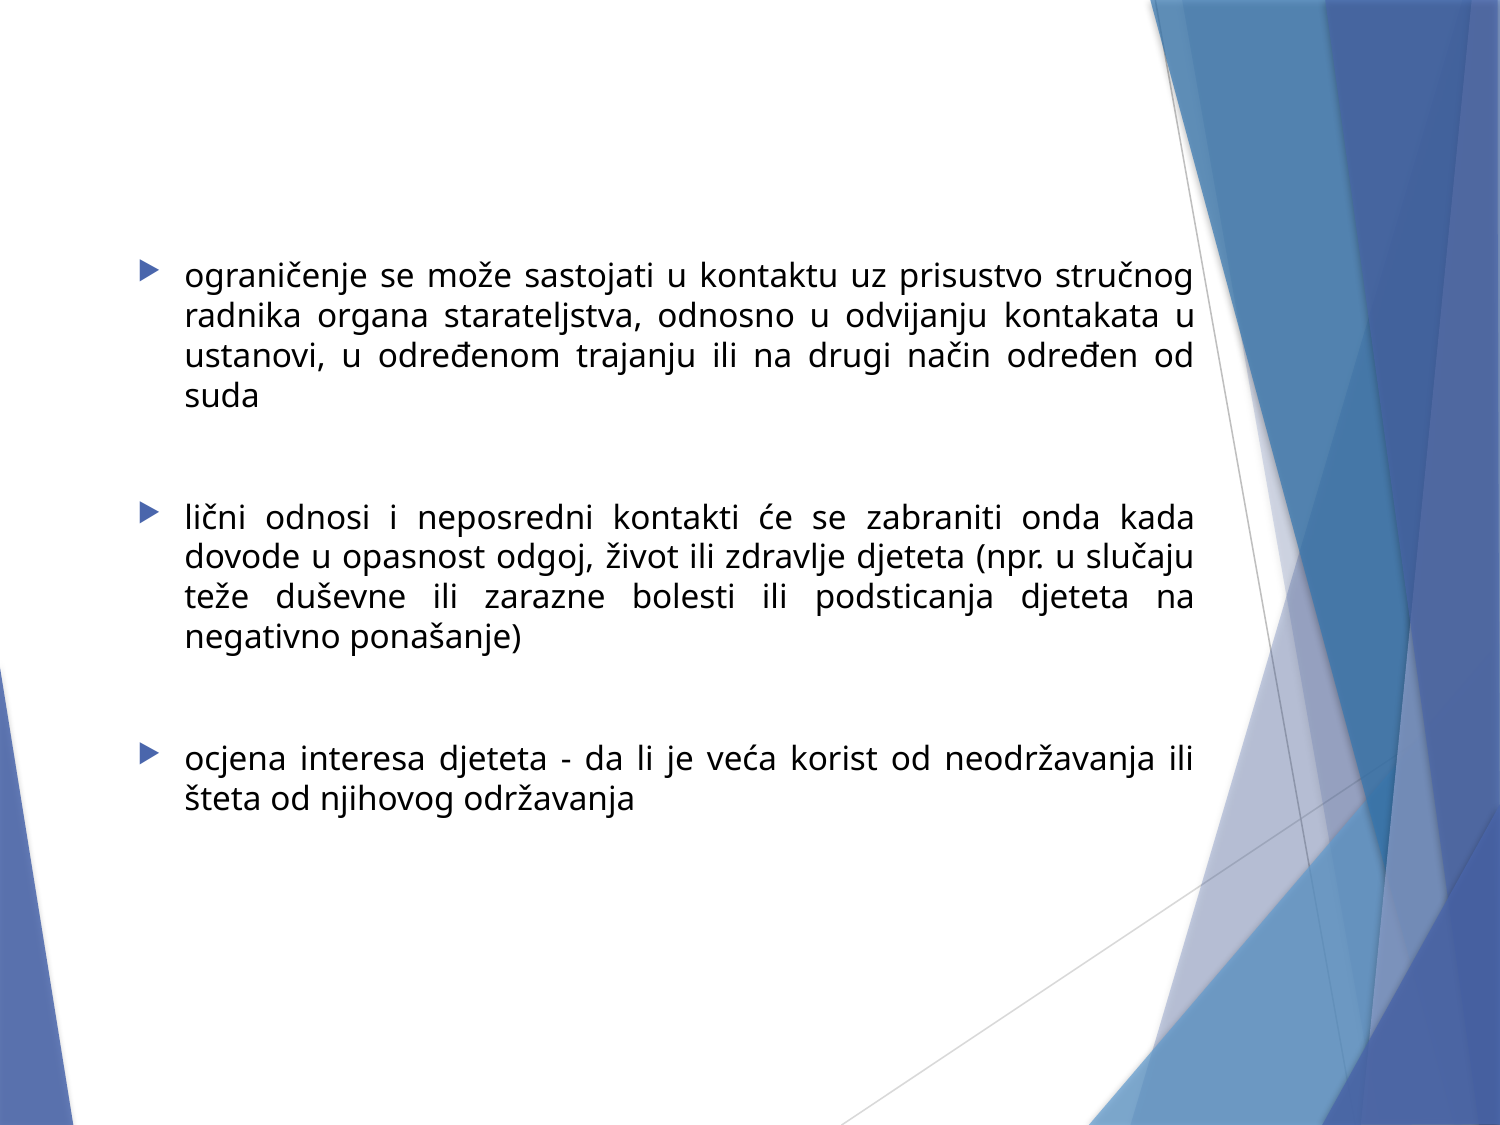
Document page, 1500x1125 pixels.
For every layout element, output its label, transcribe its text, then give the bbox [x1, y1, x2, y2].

list ograničenje se može sastojati u kontaktu uz prisustvo stručnog radnika organa starateljstva, odnosno u odvijanju kontakata u ustanovi, u određenom trajanju ili na drugi način određen od suda lični odnosi i neposredni kontakti će se zabraniti onda kada dovode u opasnost odgoj, život ili zdravlje djeteta (npr. u slučaju teže duševne ili zarazne bolesti ili podsticanja djeteta na negativno ponašanje) ocjena interesa djeteta - da li je veća korist od neodržavanja ili šteta od njihovog održavanja [99, 125, 1211, 991]
